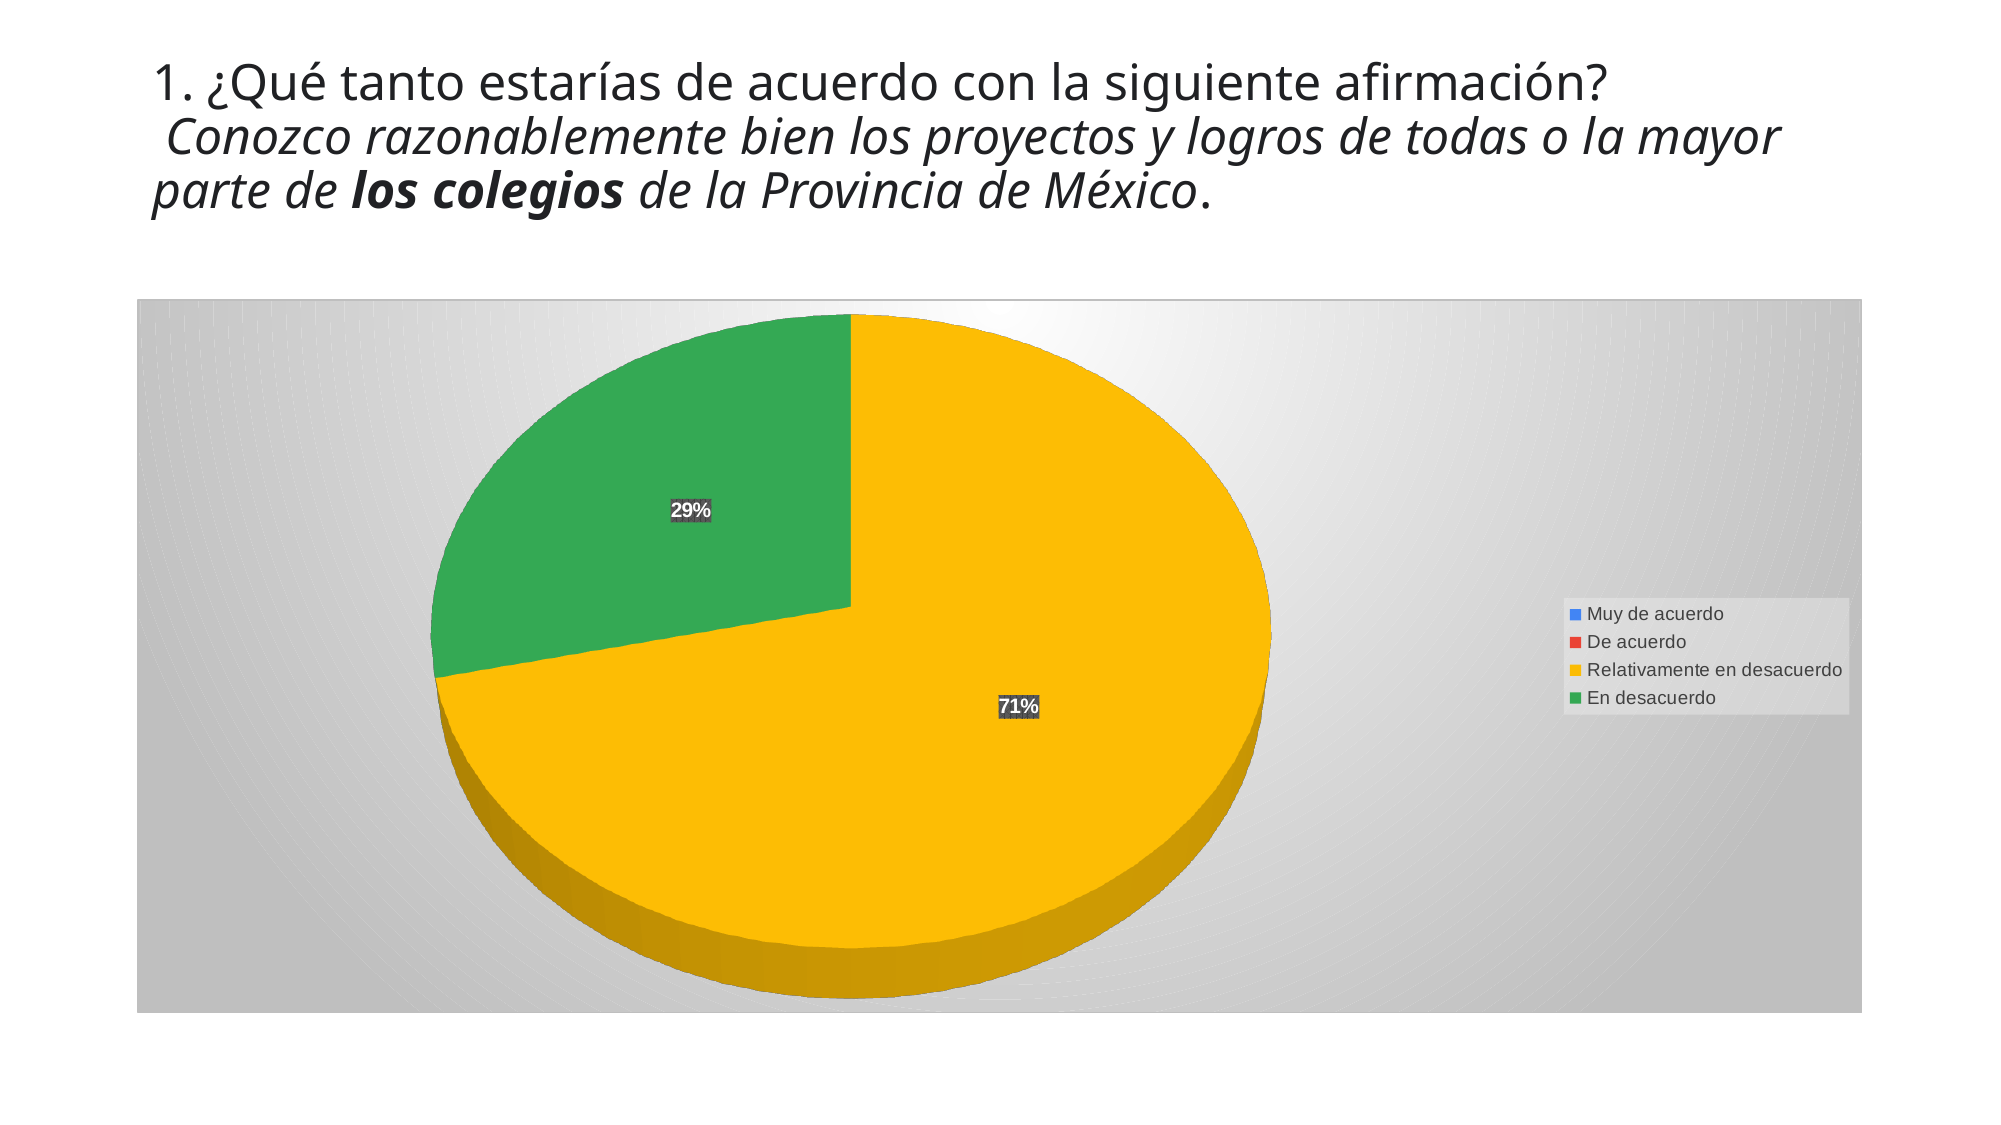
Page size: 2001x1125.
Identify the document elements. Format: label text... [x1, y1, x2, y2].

title 1. ¿Qué tanto estarías de acuerdo con la siguiente afirmación? Conozco razonablemente bien los proyectos y logros de todas o la mayor parte de los colegios de la Provincia de México. [137, 59, 1863, 278]
chart [137, 299, 1863, 1014]
